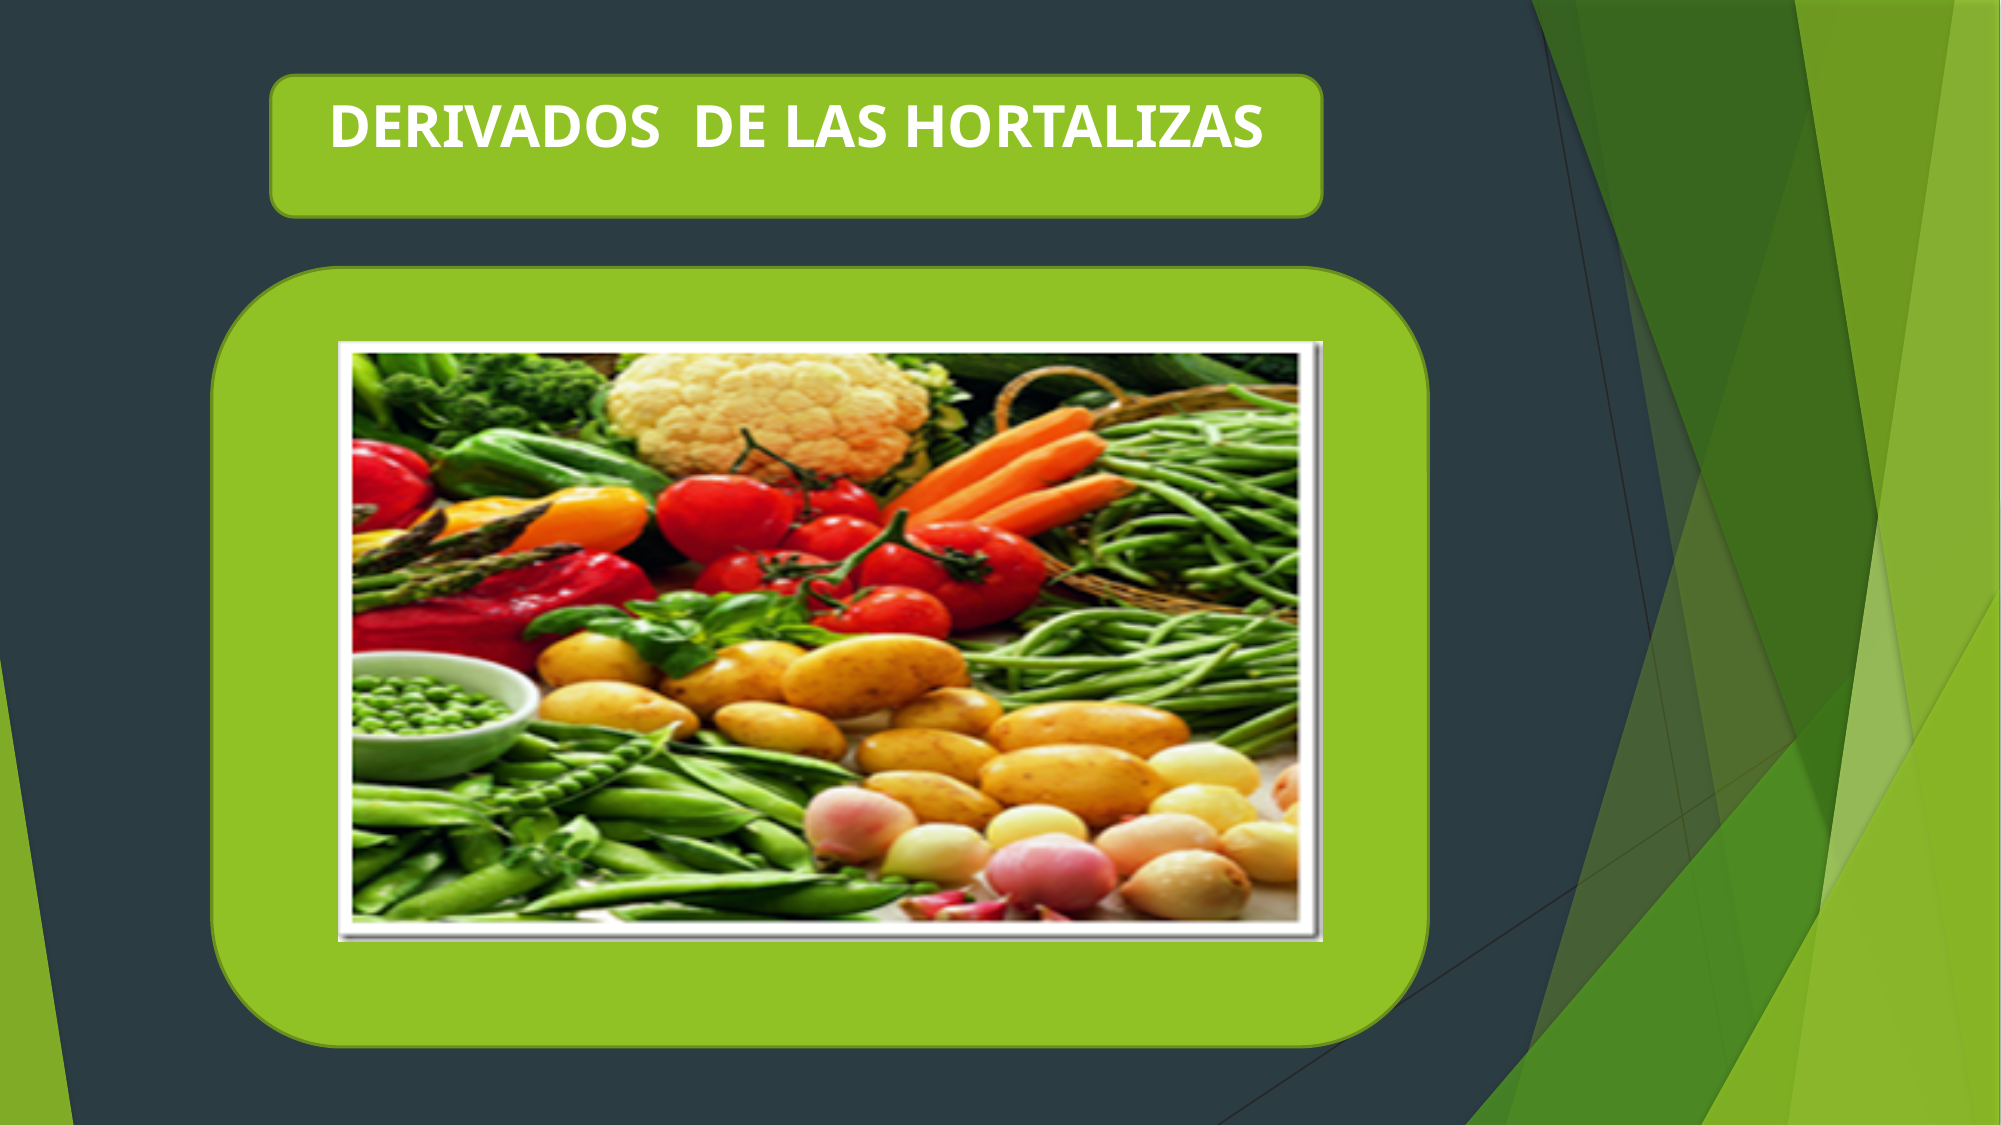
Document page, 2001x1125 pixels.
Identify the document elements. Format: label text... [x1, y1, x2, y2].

text_box [210, 265, 1430, 1049]
picture [337, 341, 1323, 943]
text_box DERIVADOS DE LAS HORTALIZAS [269, 73, 1324, 219]
